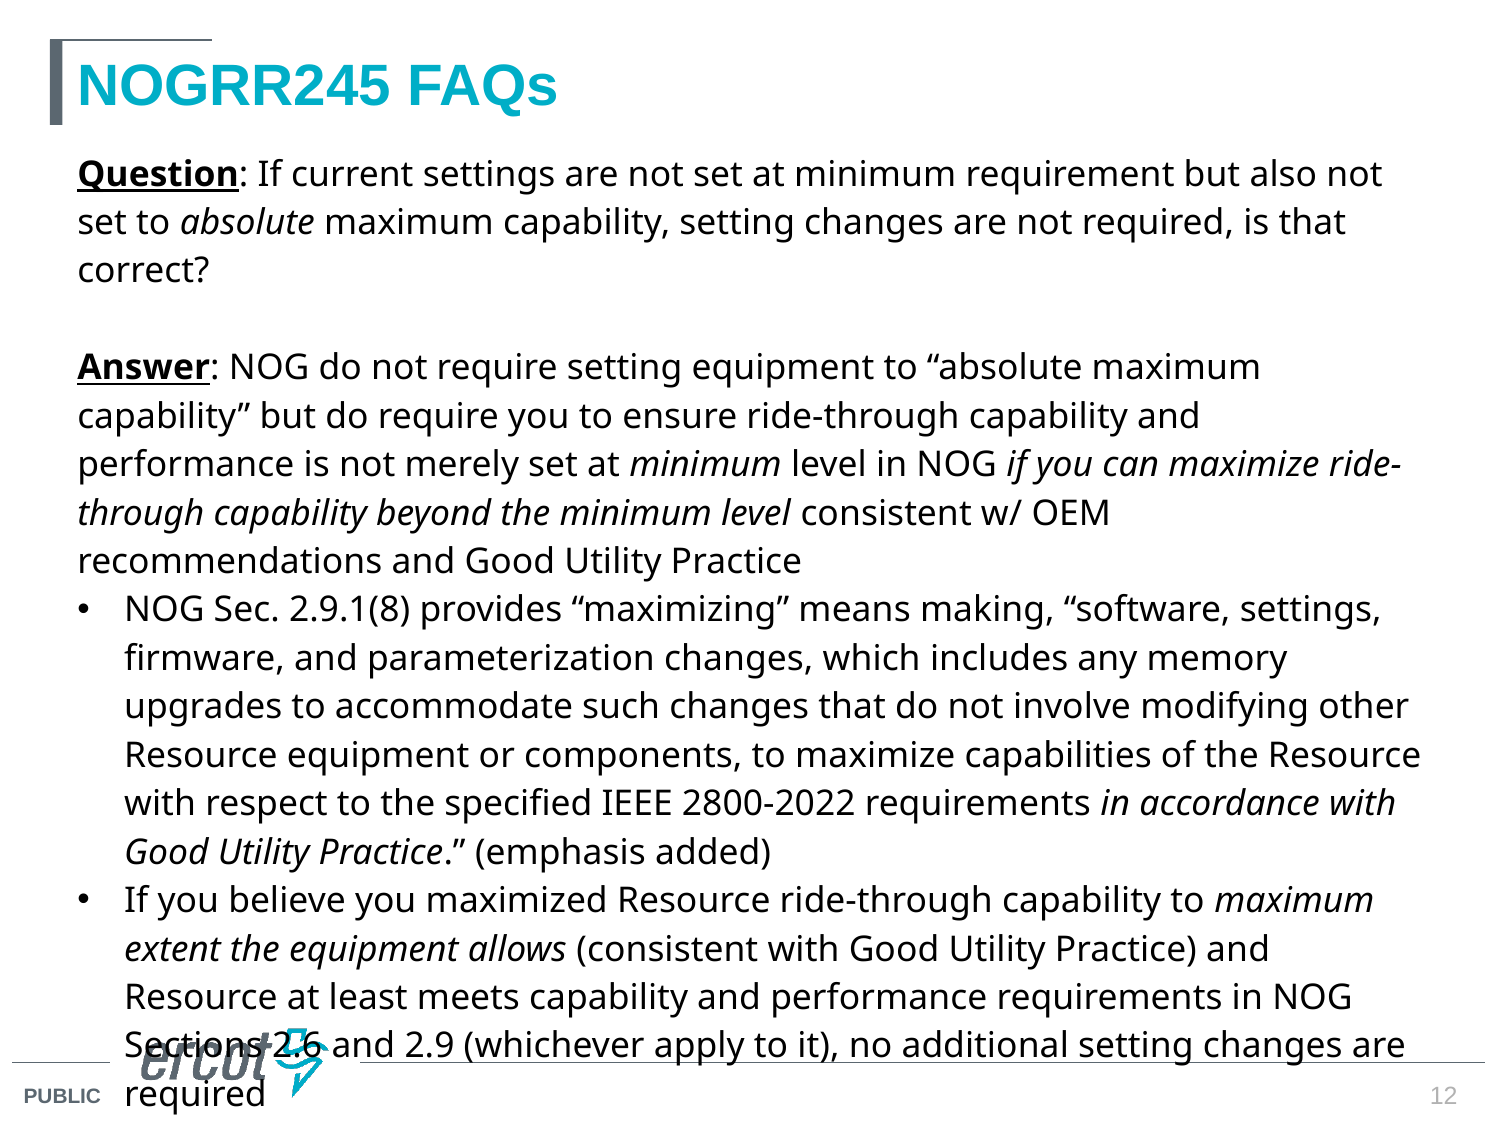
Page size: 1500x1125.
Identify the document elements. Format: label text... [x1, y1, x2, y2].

title NOGRR245 FAQs [62, 39, 1450, 125]
text_box Question: If current settings are not set at minimum requirement but also not set to absolute maximum capability, setting changes are not required, is that correct? Answer: NOG do not require setting equipment to “absolute maximum capability” but do require you to ensure ride-through capability and performance is not merely set at minimum level in NOG if you can maximize ride-through capability beyond the minimum level consistent w/ OEM recommendations and Good Utility Practice NOG Sec. 2.9.1(8) provides “maximizing” means making, “software, settings, firmware, and parameterization changes, which includes any memory upgrades to accommodate such changes that do not involve modifying other Resource equipment or components, to maximize capabilities of the Resource with respect to the specified IEEE 2800-2022 requirements in accordance with Good Utility Practice.” (emphasis added) If you believe you maximized Resource ride-through capability to maximum extent the equipment allows (consistent with Good Utility Practice) and Resource at least meets capability and performance requirements in NOG Sections 2.6 and 2.9 (whichever apply to it), no additional setting changes are required [62, 137, 1438, 1125]
slide_number 12 [1438, 1076, 1488, 1113]
